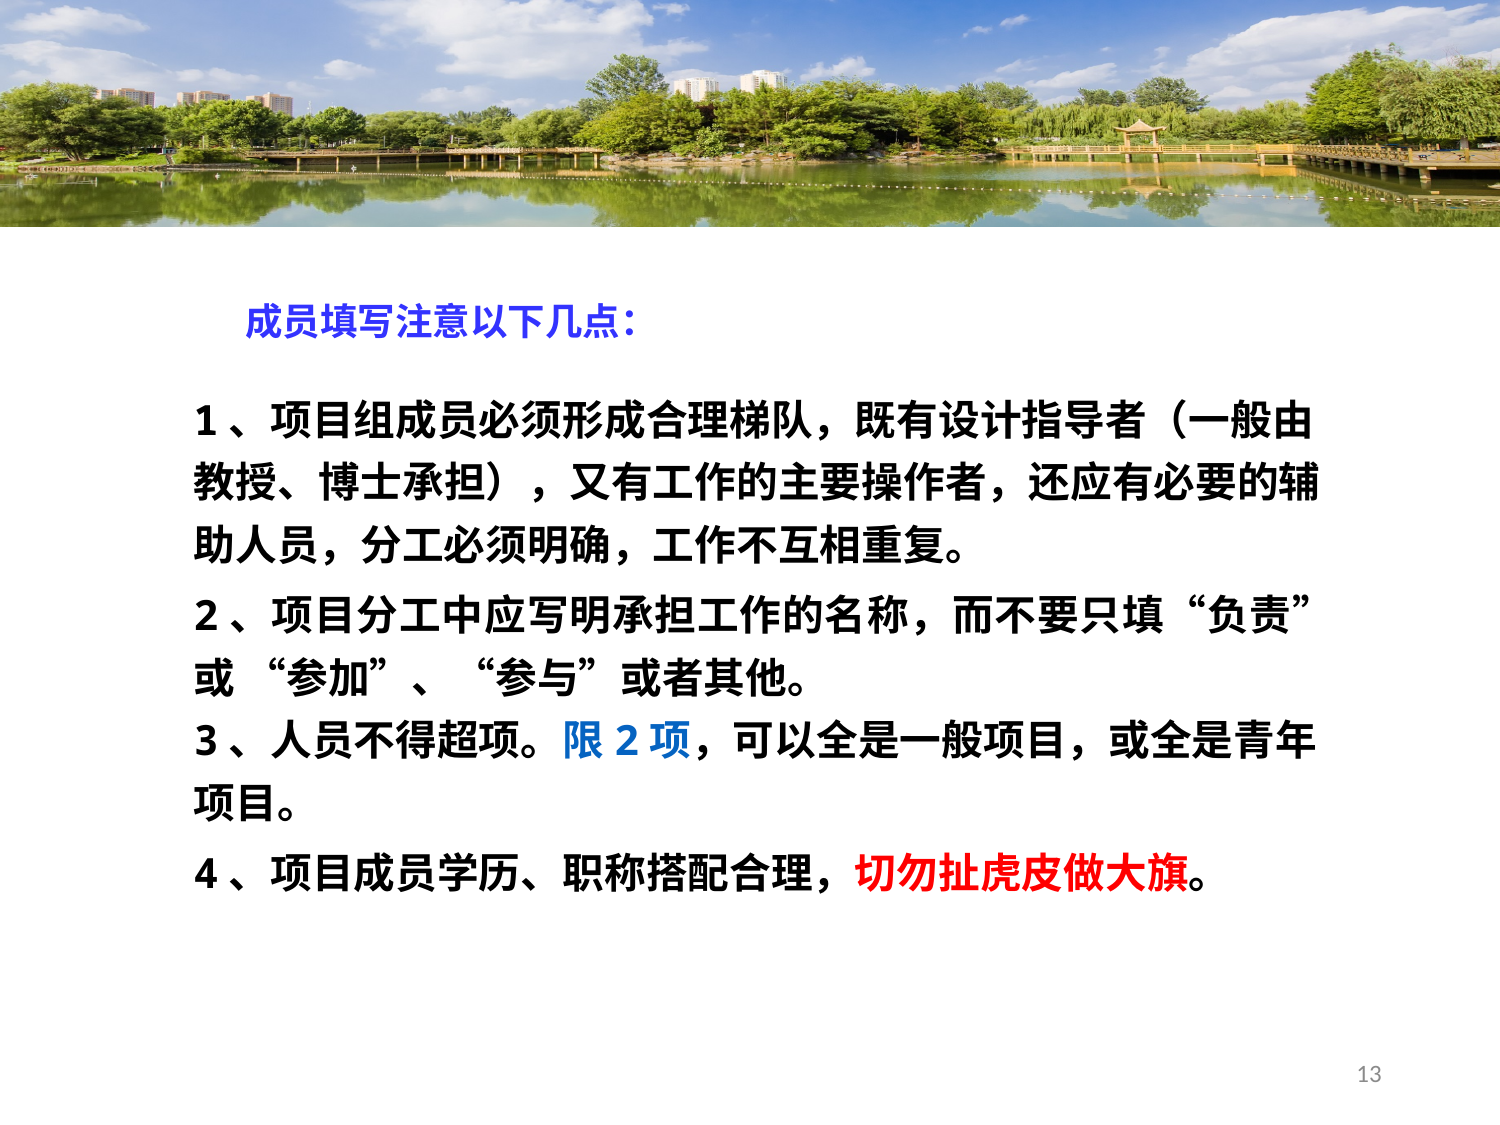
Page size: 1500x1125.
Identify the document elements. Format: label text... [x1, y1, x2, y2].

slide_number 13 [1059, 1042, 1397, 1103]
text_box 1、项目组成员必须形成合理梯队，既有设计指导者（一般由教授、博士承担），又有工作的主要操作者，还应有必要的辅助人员，分工必须明确，工作不互相重复。 2、项目分工中应写明承担工作的名称，而不要只填“负责”或 “参加”、“参与”或者其他。 3、人员不得超项。限2项，可以全是一般项目，或全是青年项目。 4、项目成员学历、职称搭配合理，切勿扯虎皮做大旗。 [178, 373, 1349, 905]
picture [0, 0, 1500, 227]
text_box 成员填写注意以下几点： [230, 290, 762, 351]
